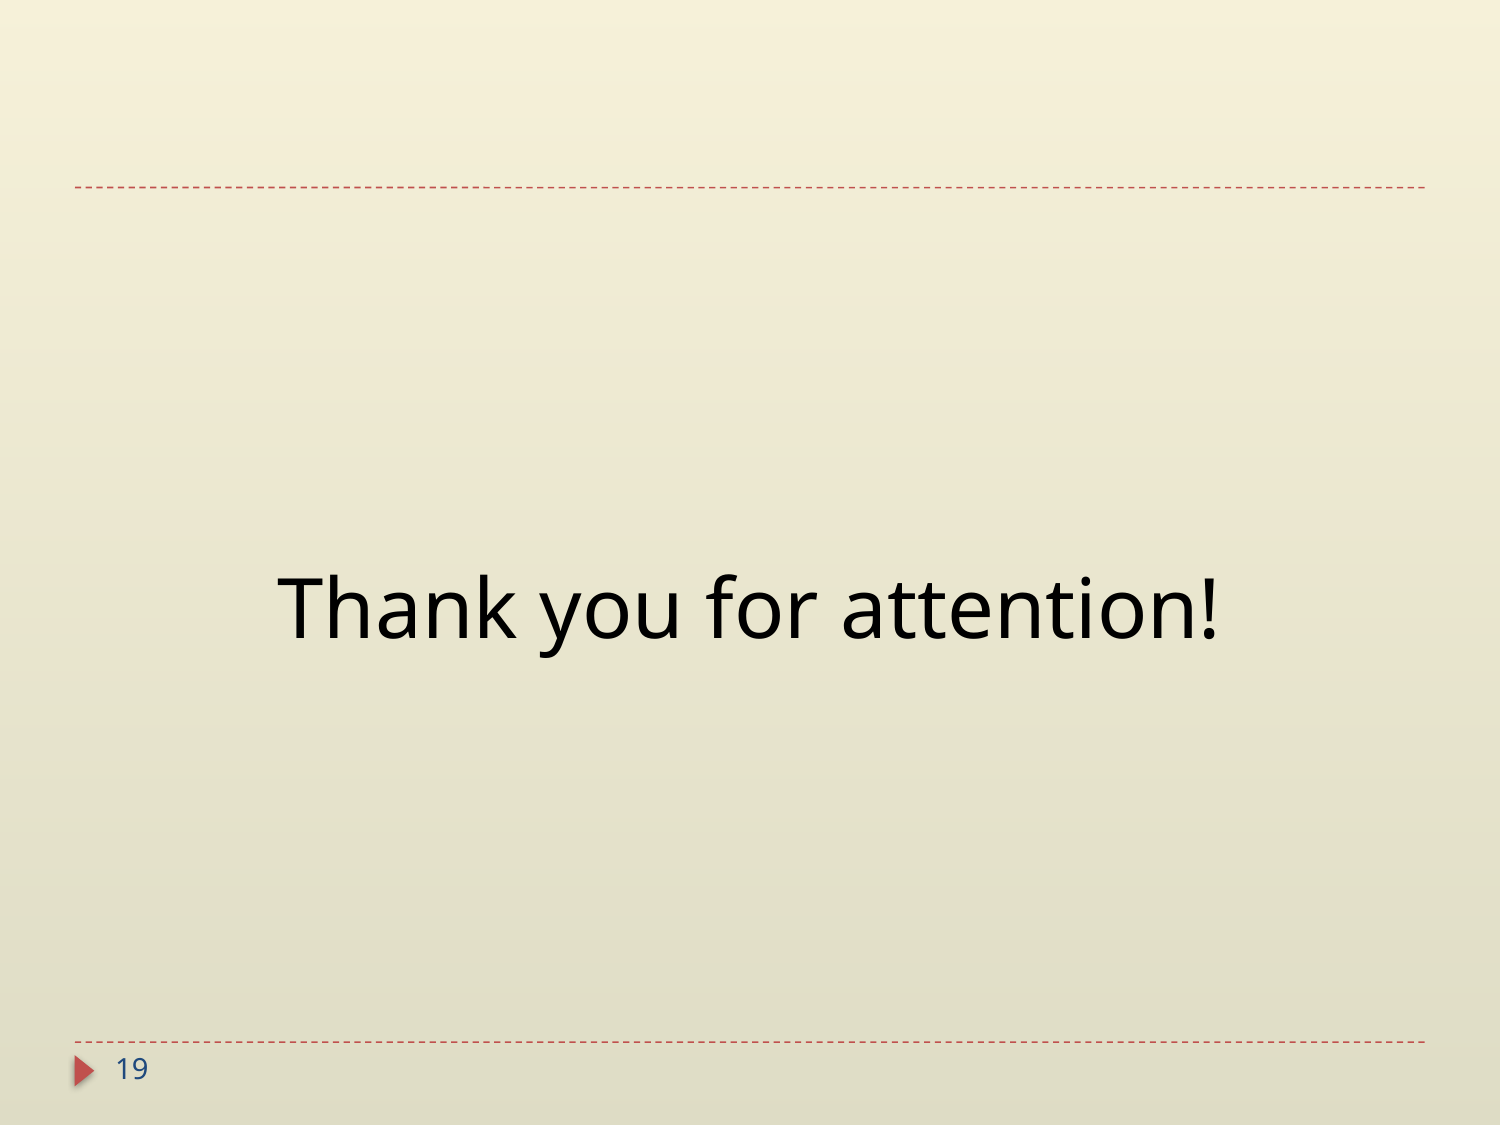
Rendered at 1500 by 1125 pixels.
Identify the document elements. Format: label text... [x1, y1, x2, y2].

list Thank you for attention! [75, 200, 1425, 1010]
slide_number 19 [100, 1042, 426, 1103]
